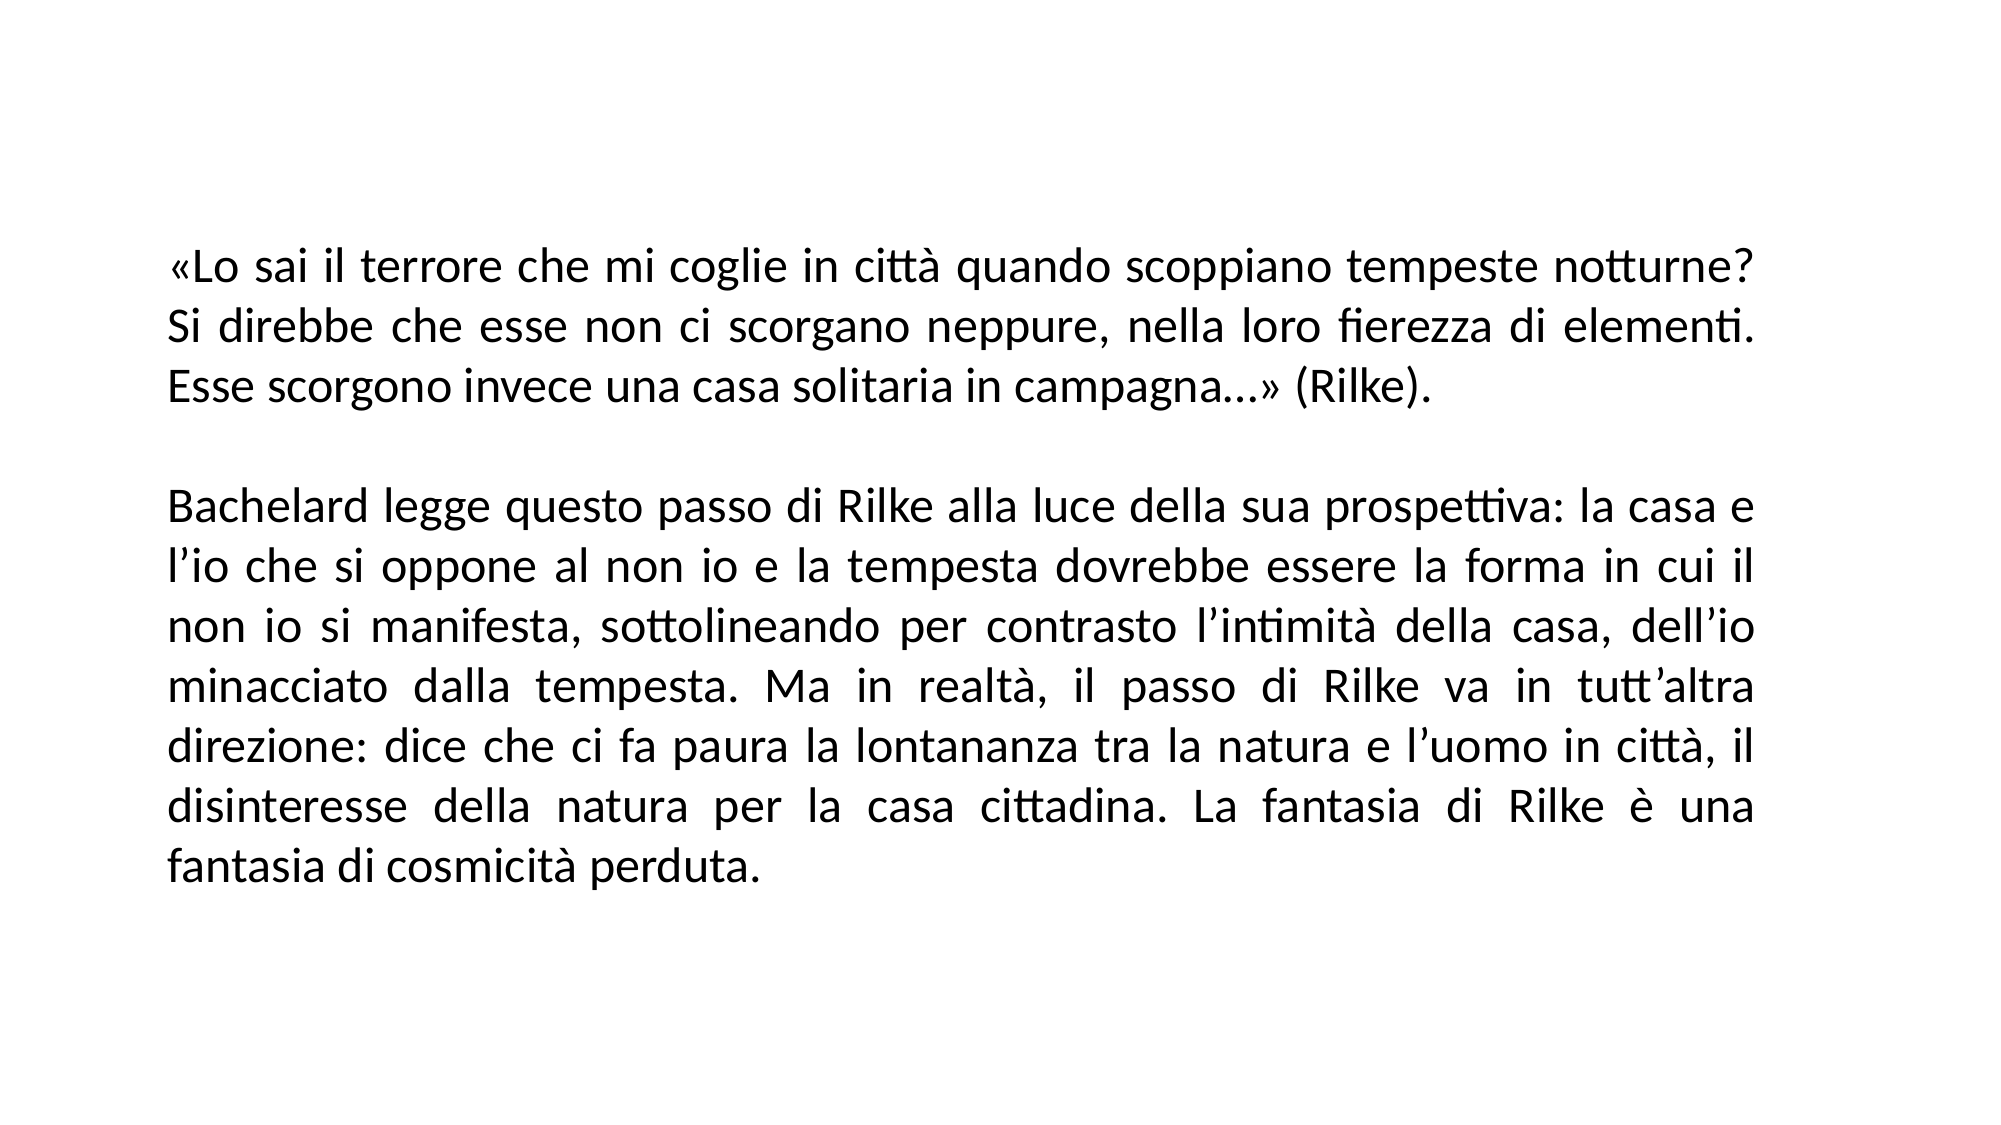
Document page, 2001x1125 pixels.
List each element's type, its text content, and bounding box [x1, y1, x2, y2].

text_box «Lo sai il terrore che mi coglie in città quando scoppiano tempeste notturne? Si direbbe che esse non ci scorgano neppure, nella loro fierezza di elementi. Esse scorgono invece una casa solitaria in campagna…» (Rilke). Bachelard legge questo passo di Rilke alla luce della sua prospettiva: la casa e l’io che si oppone al non io e la tempesta dovrebbe essere la forma in cui il non io si manifesta, sottolineando per contrasto l’intimità della casa, dell’io minacciato dalla tempesta. Ma in realtà, il passo di Rilke va in tutt’altra direzione: dice che ci fa paura la lontananza tra la natura e l’uomo in città, il disinteresse della natura per la casa cittadina. La fantasia di Rilke è una fantasia di cosmicità perduta. [152, 224, 1772, 900]
